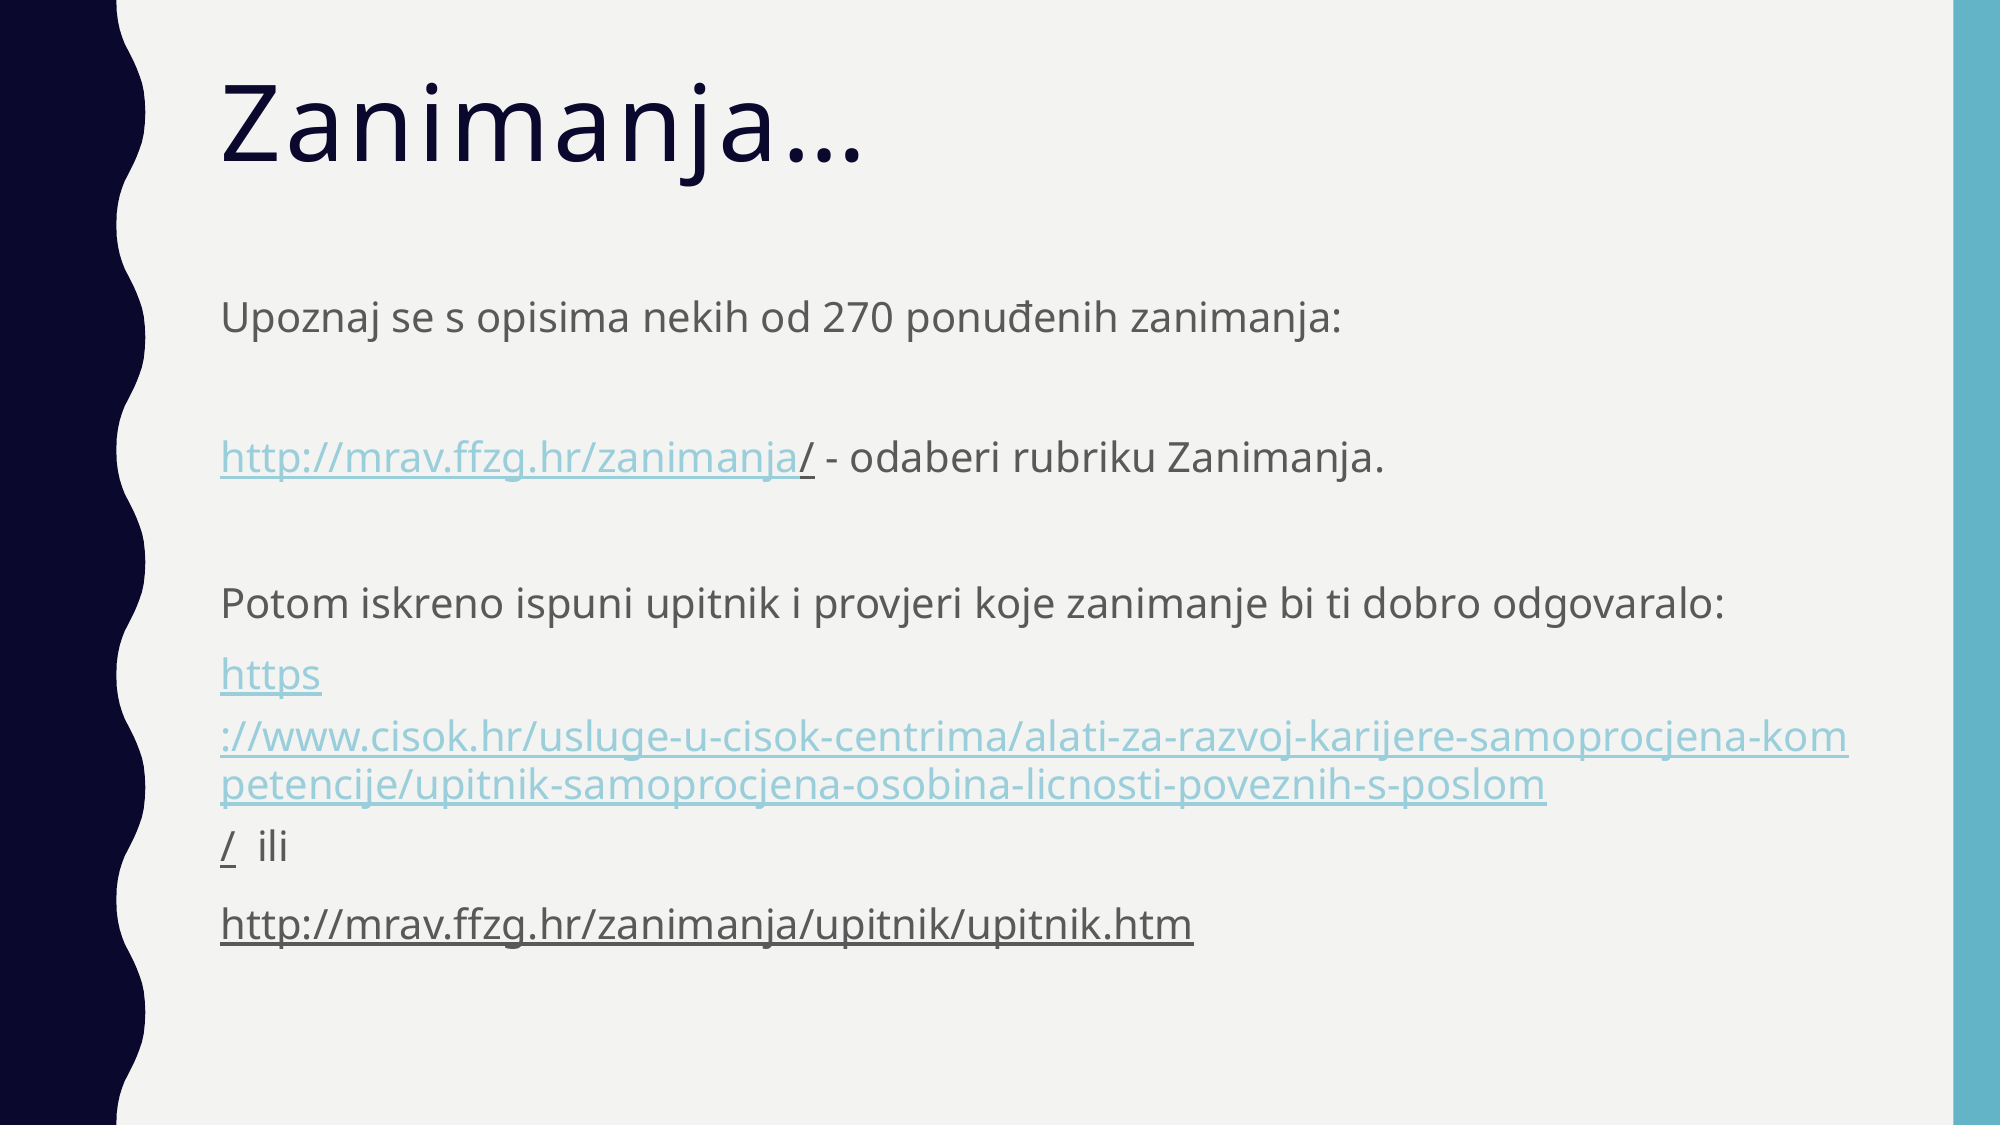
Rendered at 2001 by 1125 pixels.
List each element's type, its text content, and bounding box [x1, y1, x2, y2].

list Upoznaj se s opisima nekih od 270 ponuđenih zanimanja: http://mrav.ffzg.hr/zanimanja/ - odaberi rubriku Zanimanja. Potom iskreno ispuni upitnik i provjeri koje zanimanje bi ti dobro odgovaralo: https://www.cisok.hr/usluge-u-cisok-centrima/alati-za-razvoj-karijere-samoprocjena-kompetencije/upitnik-samoprocjena-osobina-licnosti-poveznih-s-poslom/ ili http://mrav.ffzg.hr/zanimanja/upitnik/upitnik.htm [205, 278, 1875, 965]
title Zanimanja… [205, 62, 1875, 278]
